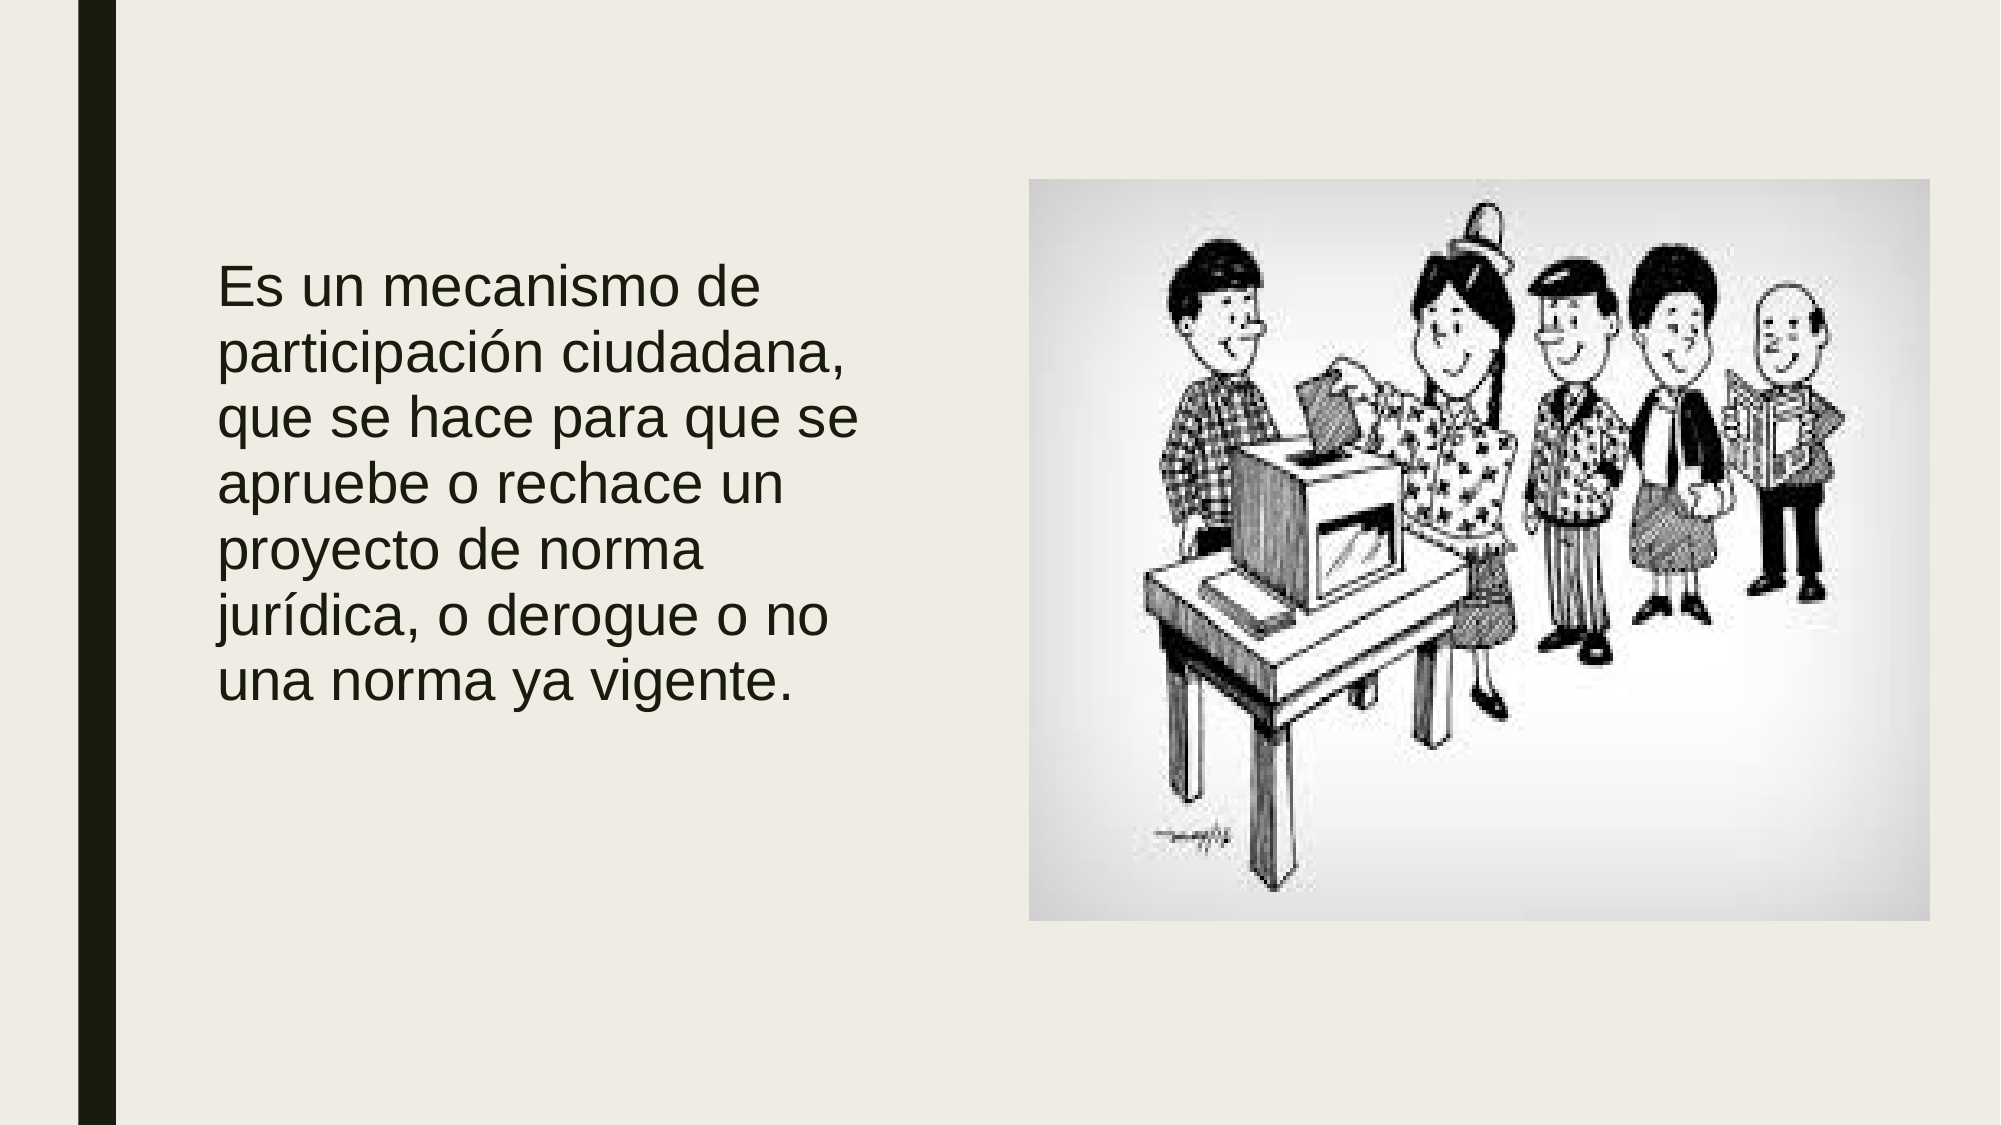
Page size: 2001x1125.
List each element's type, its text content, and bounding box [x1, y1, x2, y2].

list Es un mecanismo de participación ciudadana, que se hace para que se apruebe o rechace un proyecto de norma jurídica, o derogue o no una norma ya vigente. [202, 246, 917, 835]
picture [1029, 179, 1930, 921]
